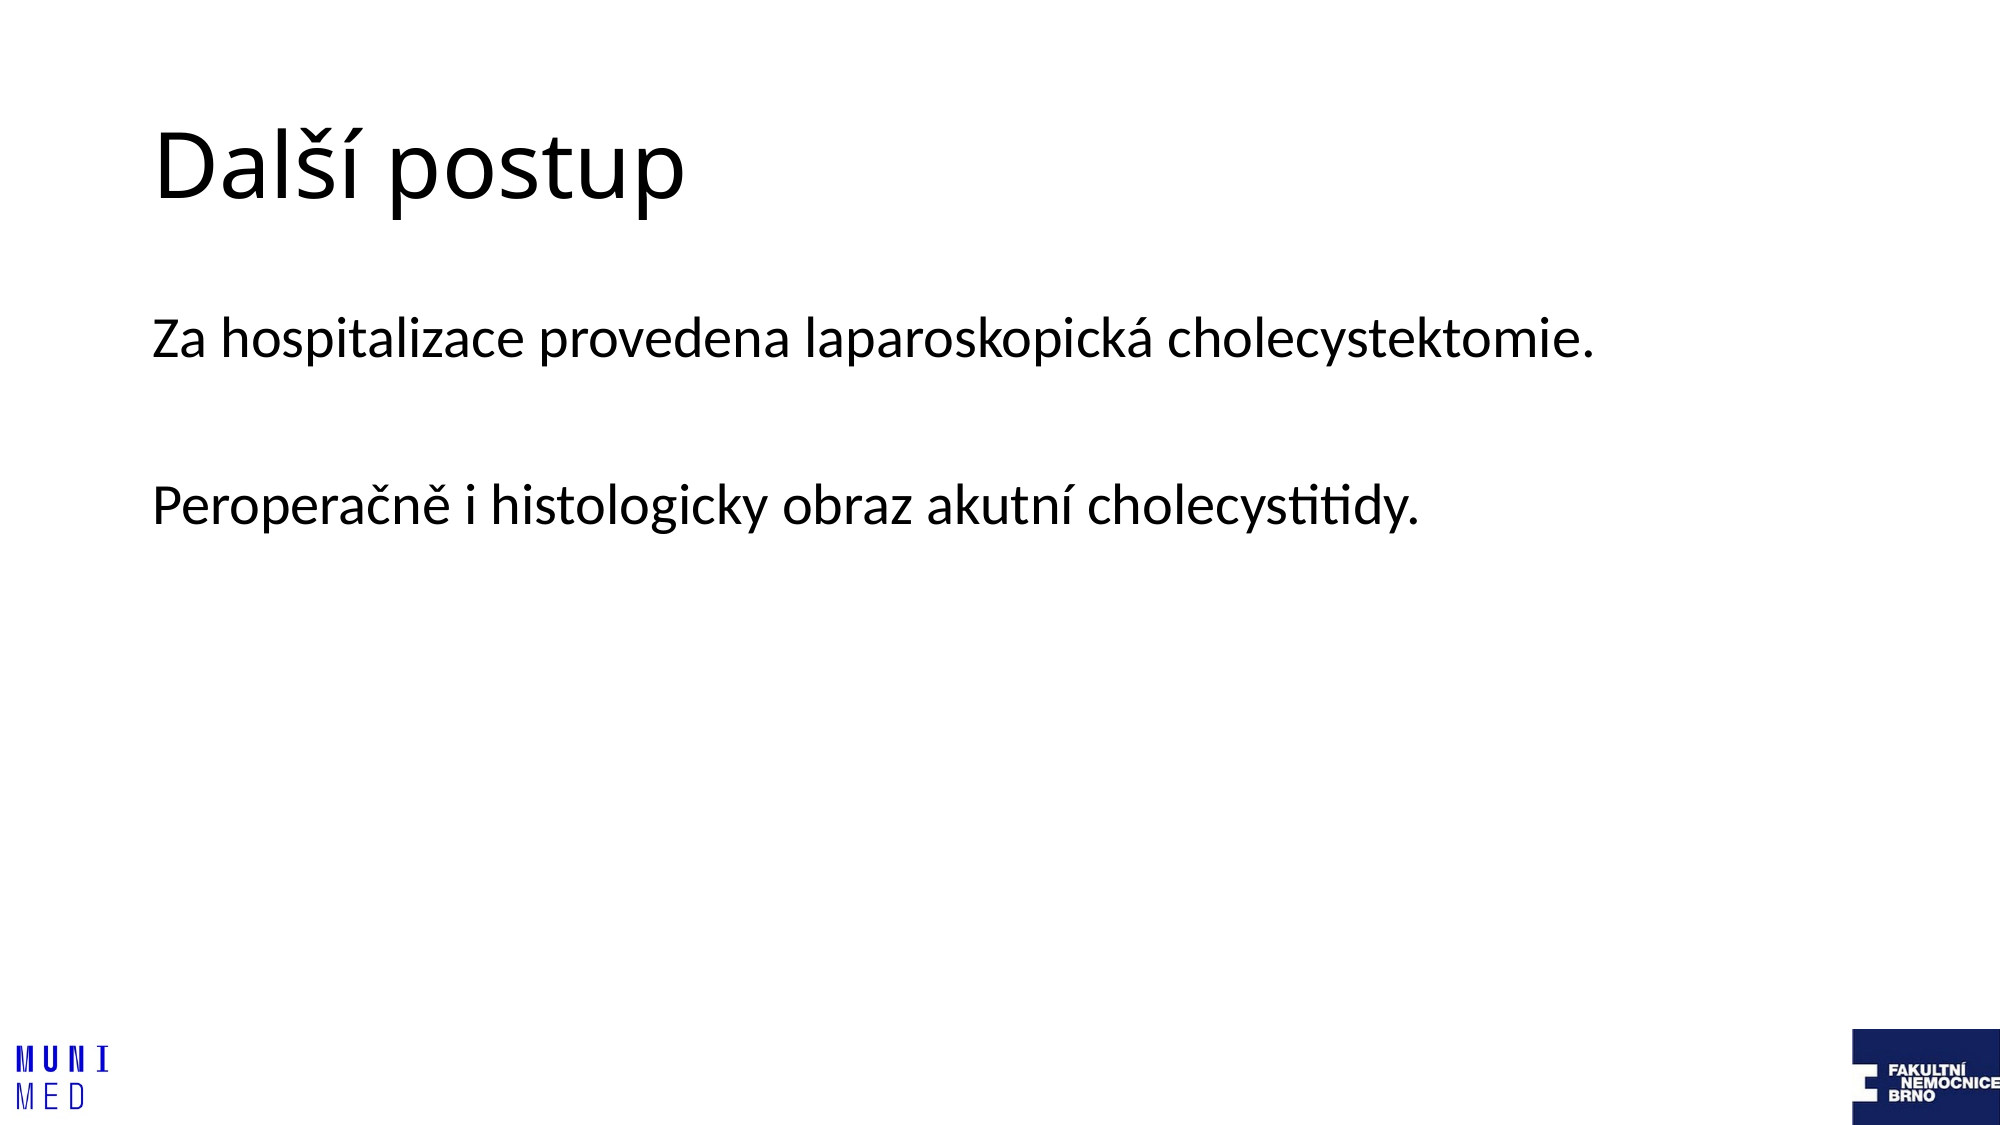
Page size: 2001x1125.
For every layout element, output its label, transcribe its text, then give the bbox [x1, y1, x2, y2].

picture [1852, 1029, 2000, 1125]
list Za hospitalizace provedena laparoskopická cholecystektomie. Peroperačně i histologicky obraz akutní cholecystitidy. [137, 299, 1863, 1014]
picture [0, 1029, 124, 1125]
title Další postup [137, 59, 1863, 278]
